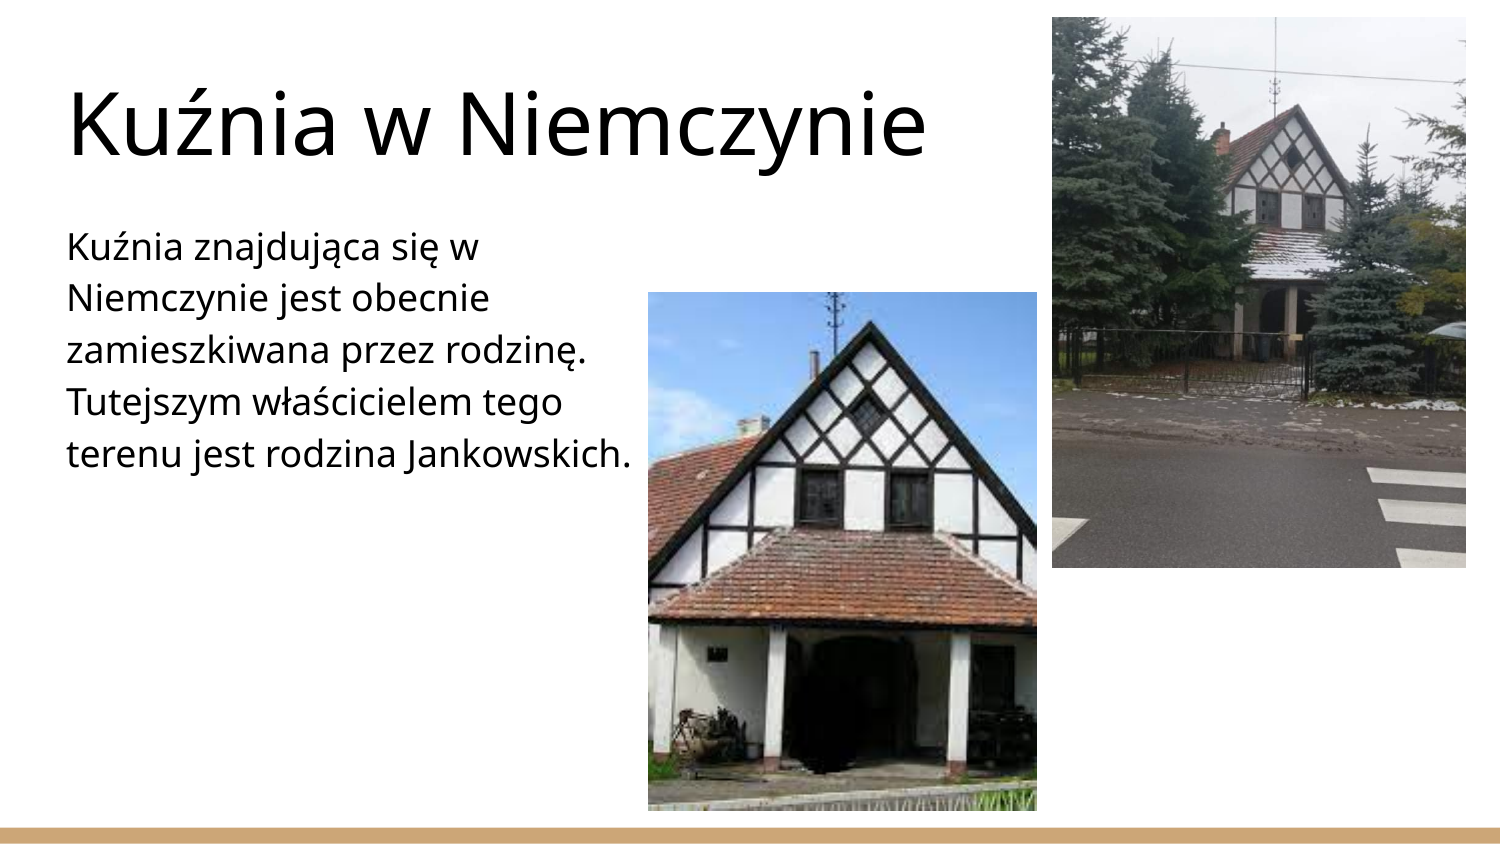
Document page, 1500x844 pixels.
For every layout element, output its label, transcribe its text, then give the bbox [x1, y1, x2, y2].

picture [1051, 16, 1466, 568]
title Kuźnia w Niemczynie [51, 51, 1046, 189]
picture [648, 291, 1038, 811]
list Kuźnia znajdująca się w Niemczynie jest obecnie zamieszkiwana przez rodzinę. Tutejszym właścicielem tego terenu jest rodzina Jankowskich. [51, 200, 649, 752]
